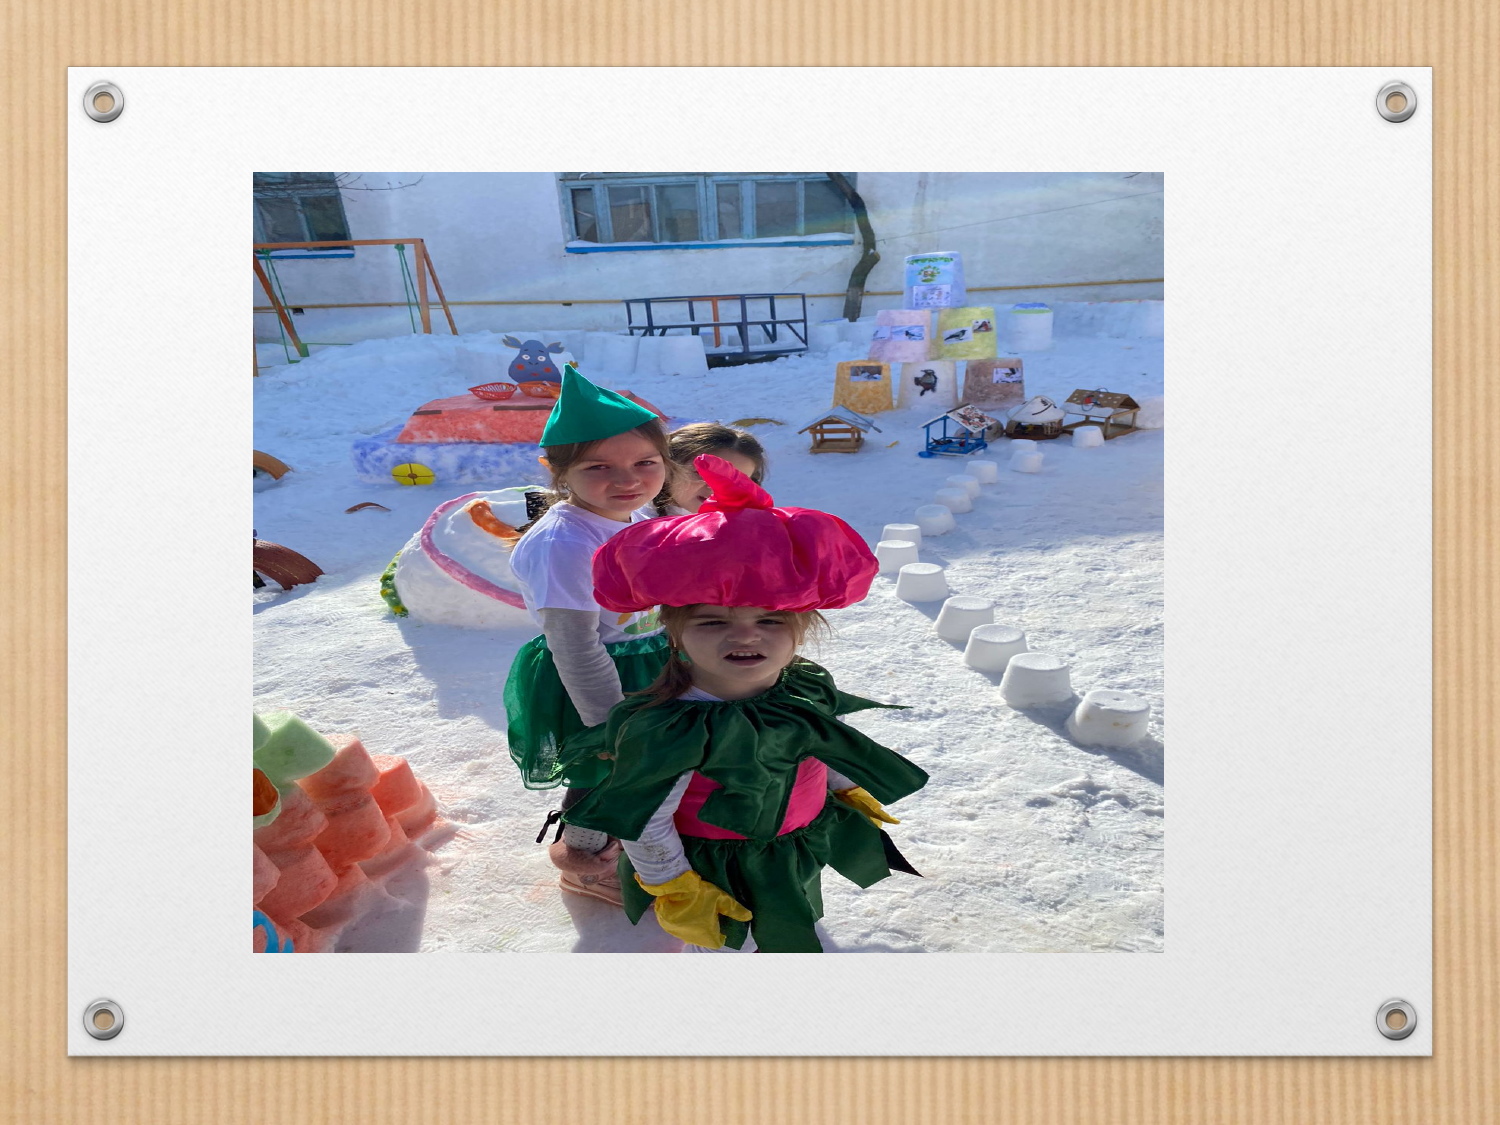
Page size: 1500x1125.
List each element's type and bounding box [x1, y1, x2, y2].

list [253, 172, 1164, 953]
picture [0, 0, 1500, 1125]
